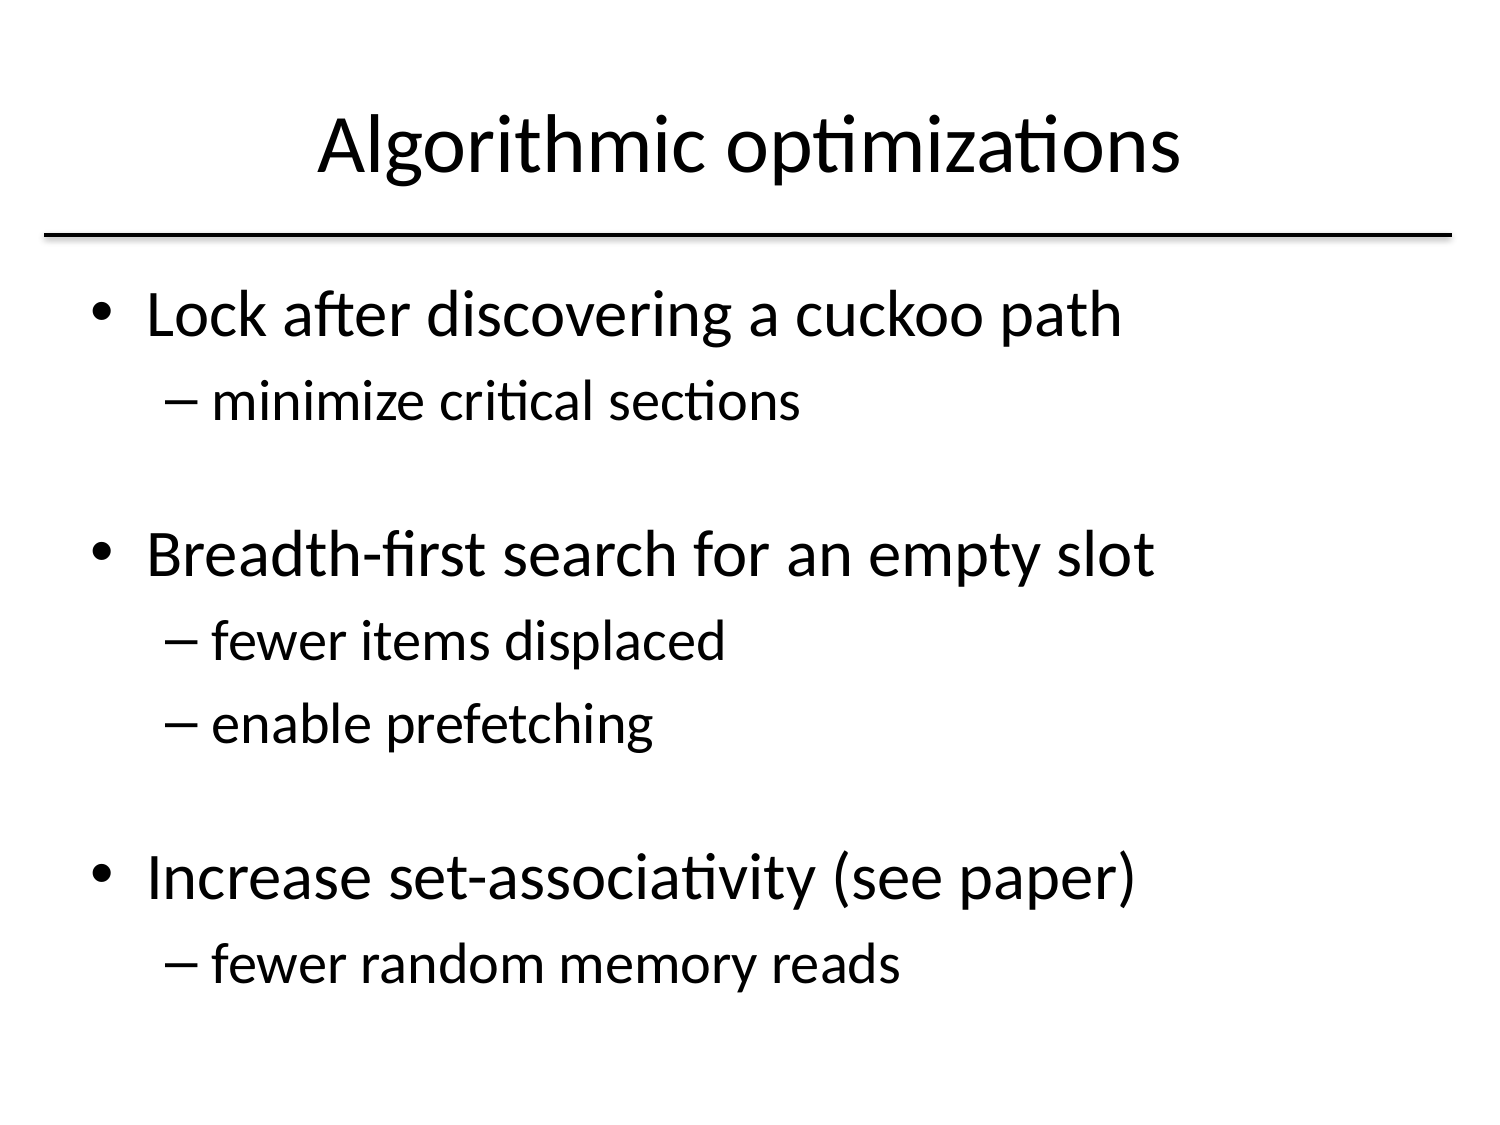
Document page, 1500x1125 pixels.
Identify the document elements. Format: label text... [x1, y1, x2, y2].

list Lock after discovering a cuckoo path minimize critical sections Breadth-first search for an empty slot fewer items displaced enable prefetching Increase set-associativity (see paper) fewer random memory reads [75, 262, 1425, 1103]
title Algorithmic optimizations [0, 45, 1500, 233]
